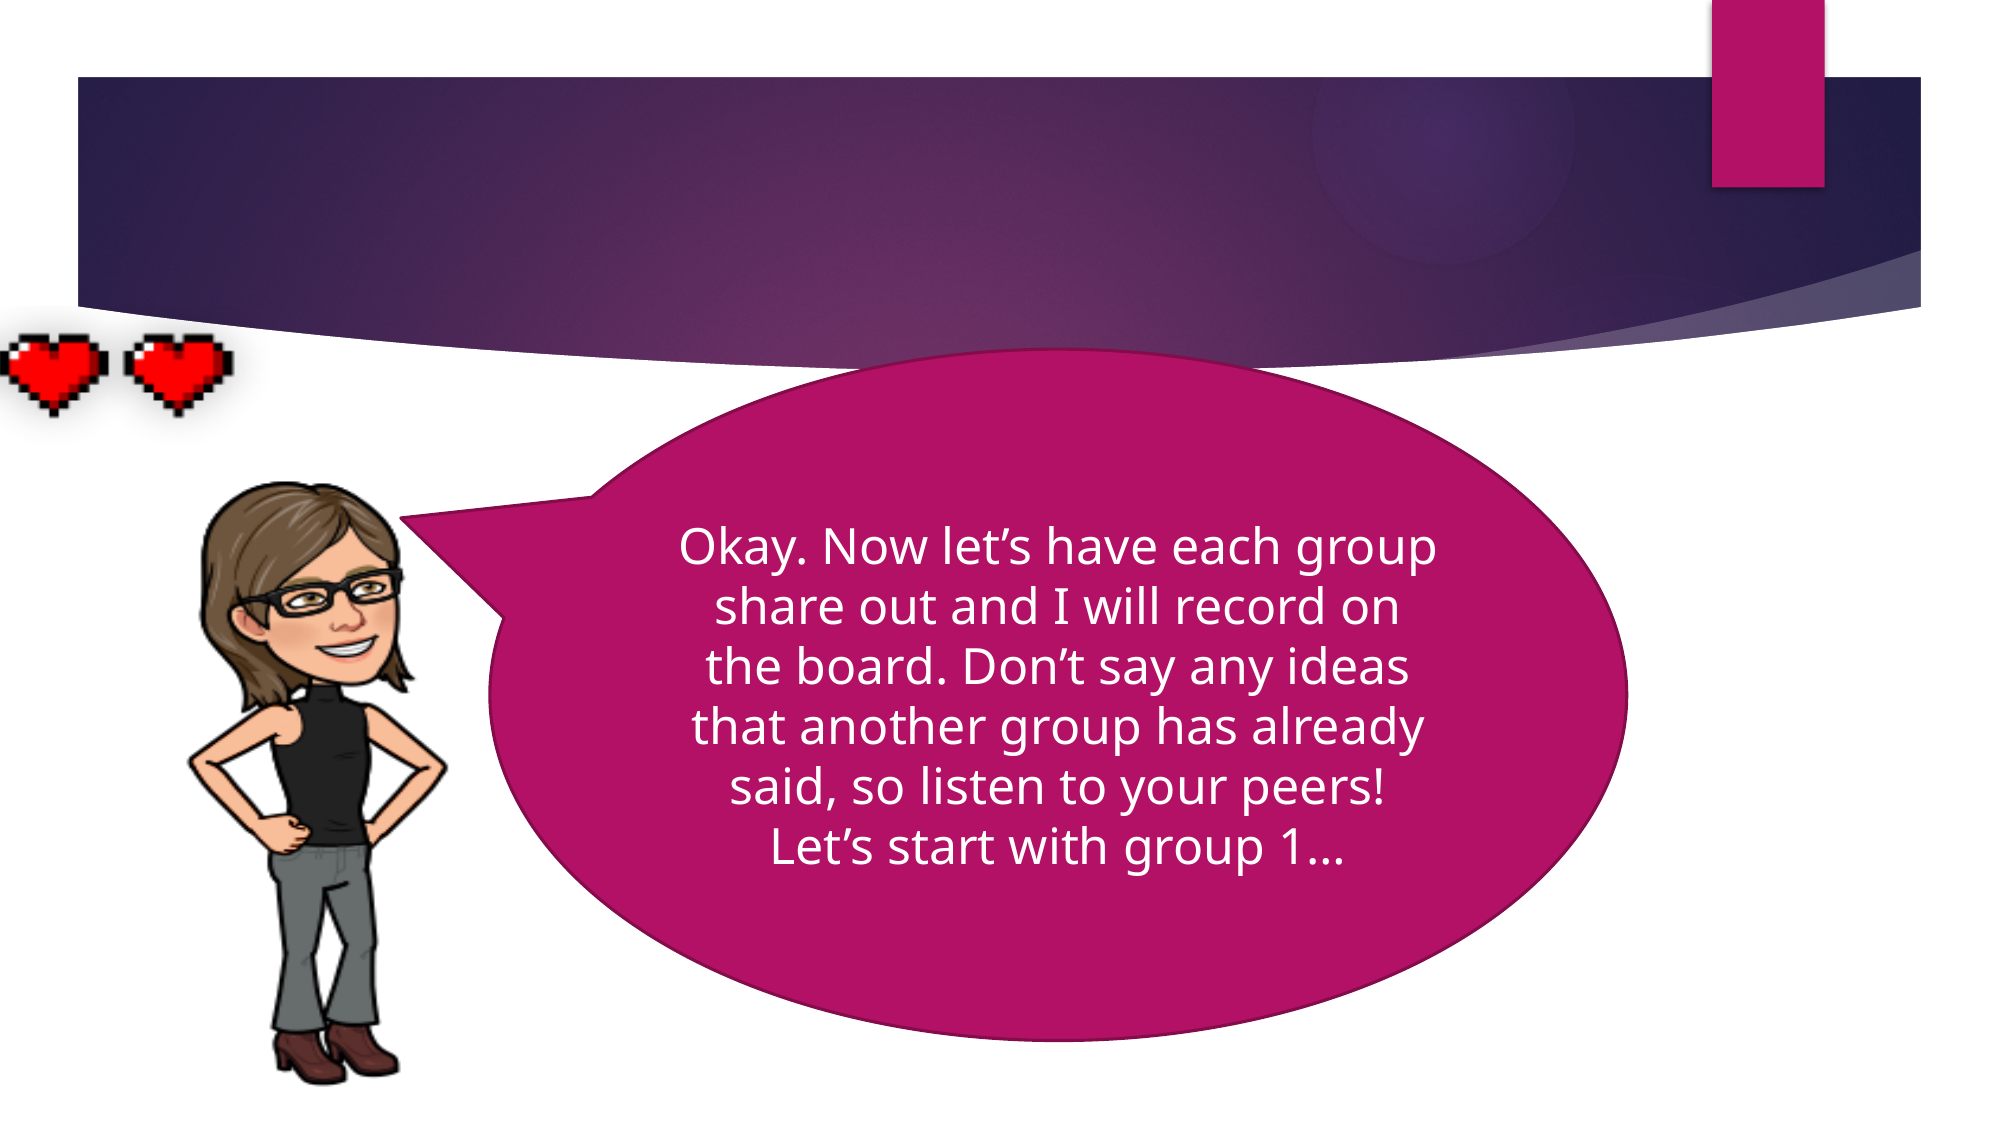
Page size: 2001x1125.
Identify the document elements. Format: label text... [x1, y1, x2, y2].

picture [0, 306, 791, 1093]
text_box Okay. Now let’s have each group share out and I will record on the board. Don’t say any ideas that another group has already said, so listen to your peers! Let’s start with group 1… [794, 347, 1629, 1043]
